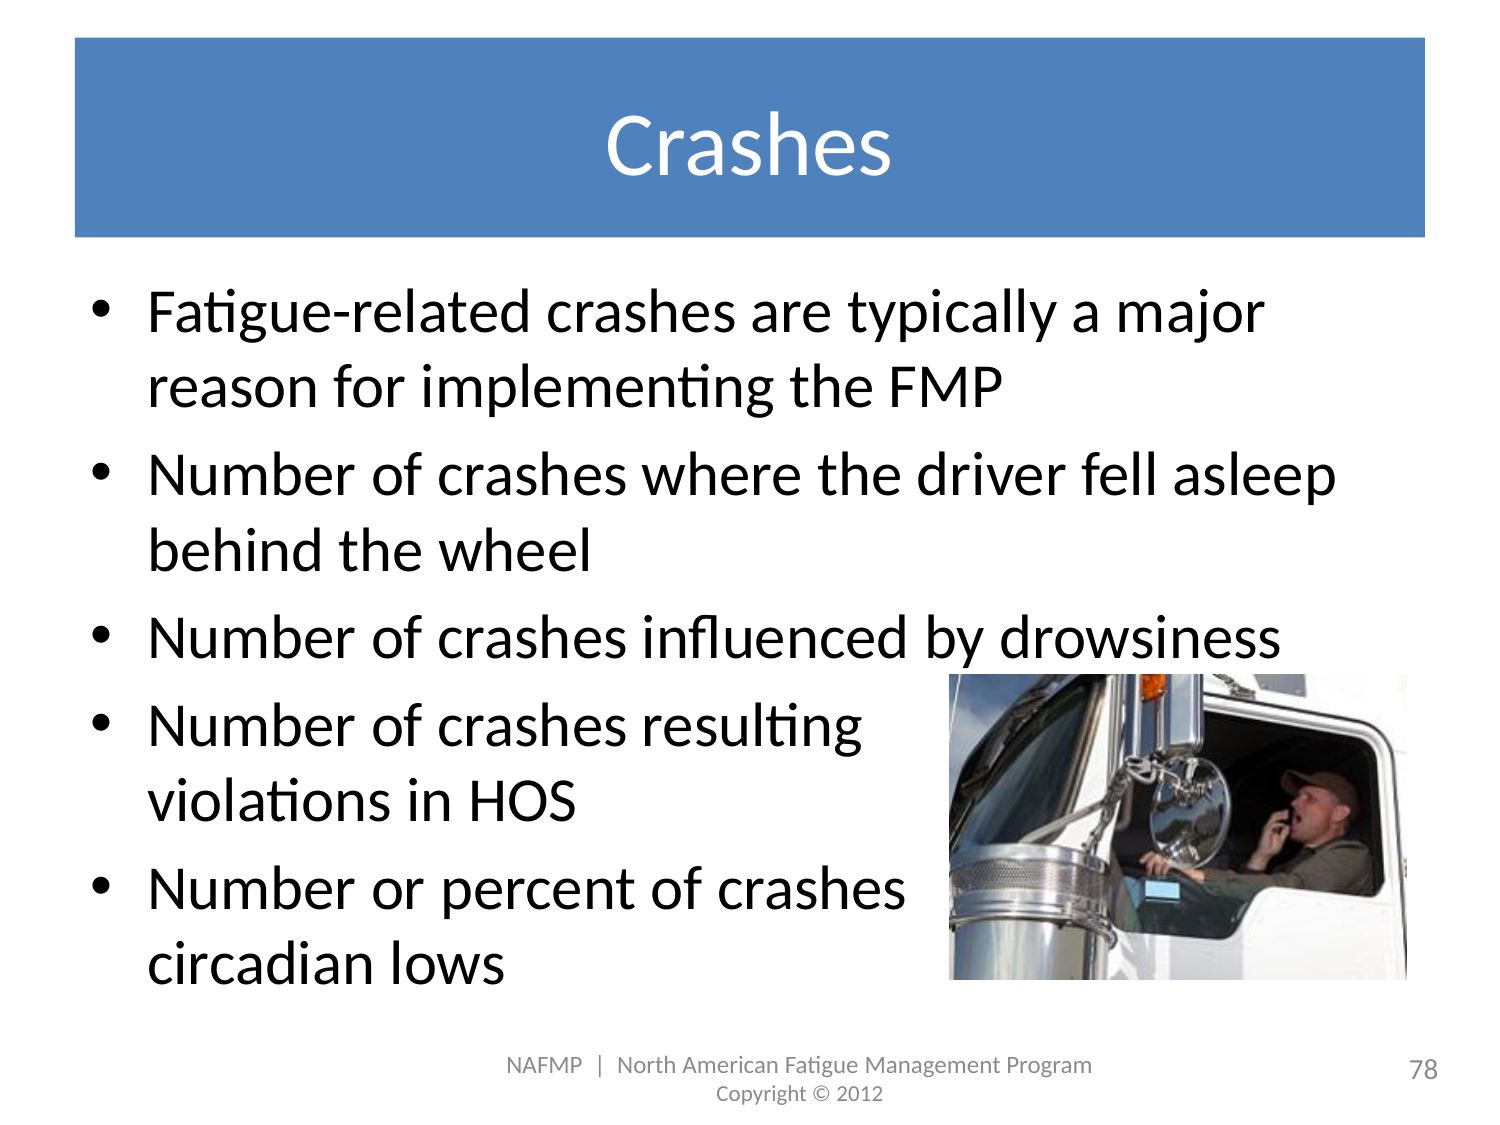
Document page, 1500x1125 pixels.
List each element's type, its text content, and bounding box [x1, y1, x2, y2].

list Fatigue-related crashes are typically a major reason for implementing the FMP Number of crashes where the driver fell asleep behind the wheel Number of crashes influenced by drowsiness Number of crashes resulting from violations in HOS Number or percent of crashes during circadian lows [75, 262, 1425, 1005]
picture [949, 674, 1407, 980]
title Crashes [75, 45, 1425, 233]
